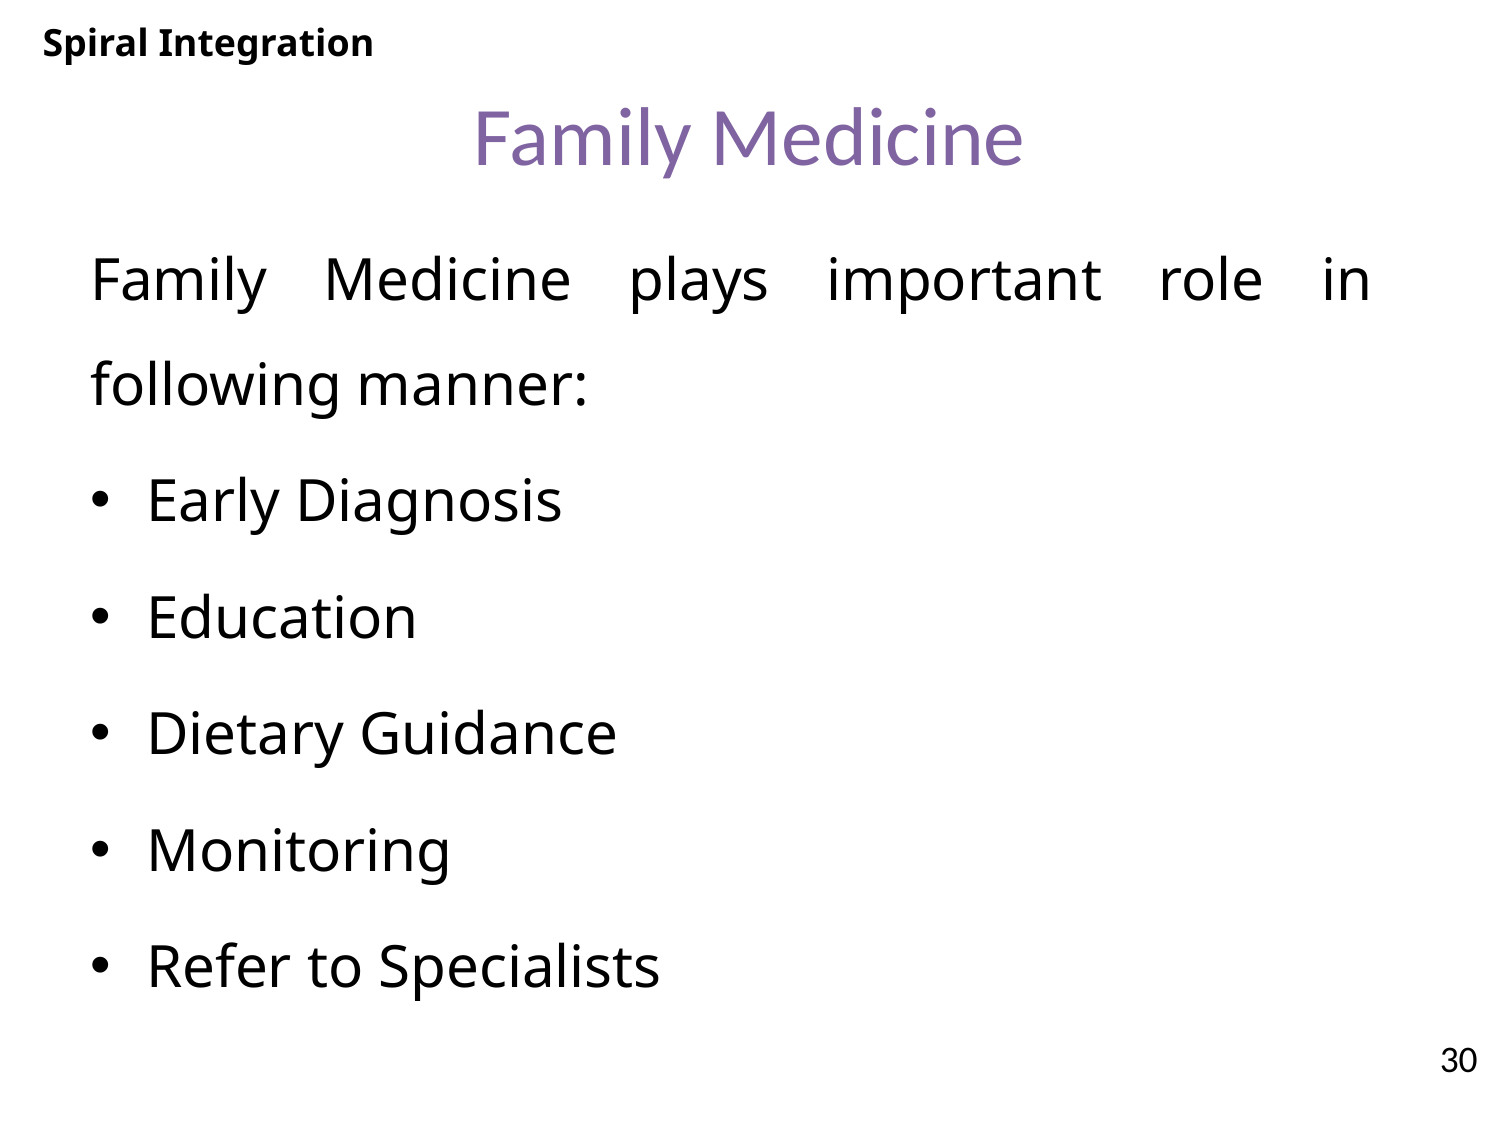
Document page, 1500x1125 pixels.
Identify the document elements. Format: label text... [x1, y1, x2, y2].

text_box Spiral Integration [27, 17, 390, 73]
slide_number 30 [1425, 1027, 1500, 1088]
list Family Medicine plays important role in following manner: Early Diagnosis Education Dietary Guidance Monitoring Refer to Specialists [75, 200, 1388, 1055]
title Family Medicine [75, 38, 1425, 227]
